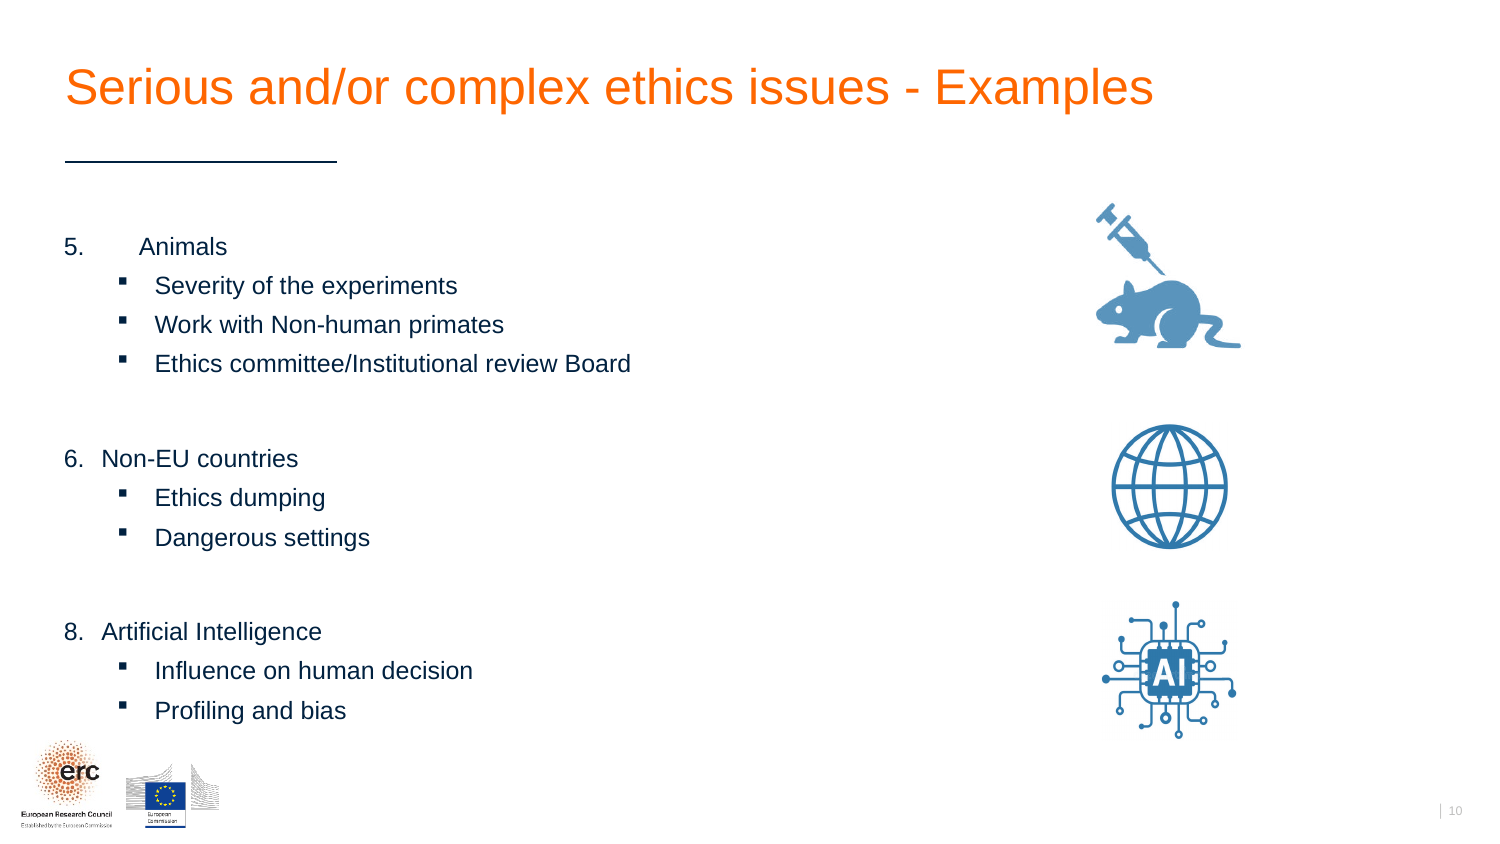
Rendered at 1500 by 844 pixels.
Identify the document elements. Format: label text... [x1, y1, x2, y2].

slide_number │ 10 [1399, 775, 1500, 844]
picture [126, 766, 219, 828]
list Animals Severity of the experiments Work with Non-human primates Ethics committee/Institutional review Board Non-EU countries Ethics dumping Dangerous settings Artificial Intelligence Influence on human decision Profiling and bias [48, 222, 1452, 766]
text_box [1092, 197, 1247, 741]
title Serious and/or complex ethics issues - Examples [50, 28, 1275, 140]
picture [21, 740, 112, 828]
